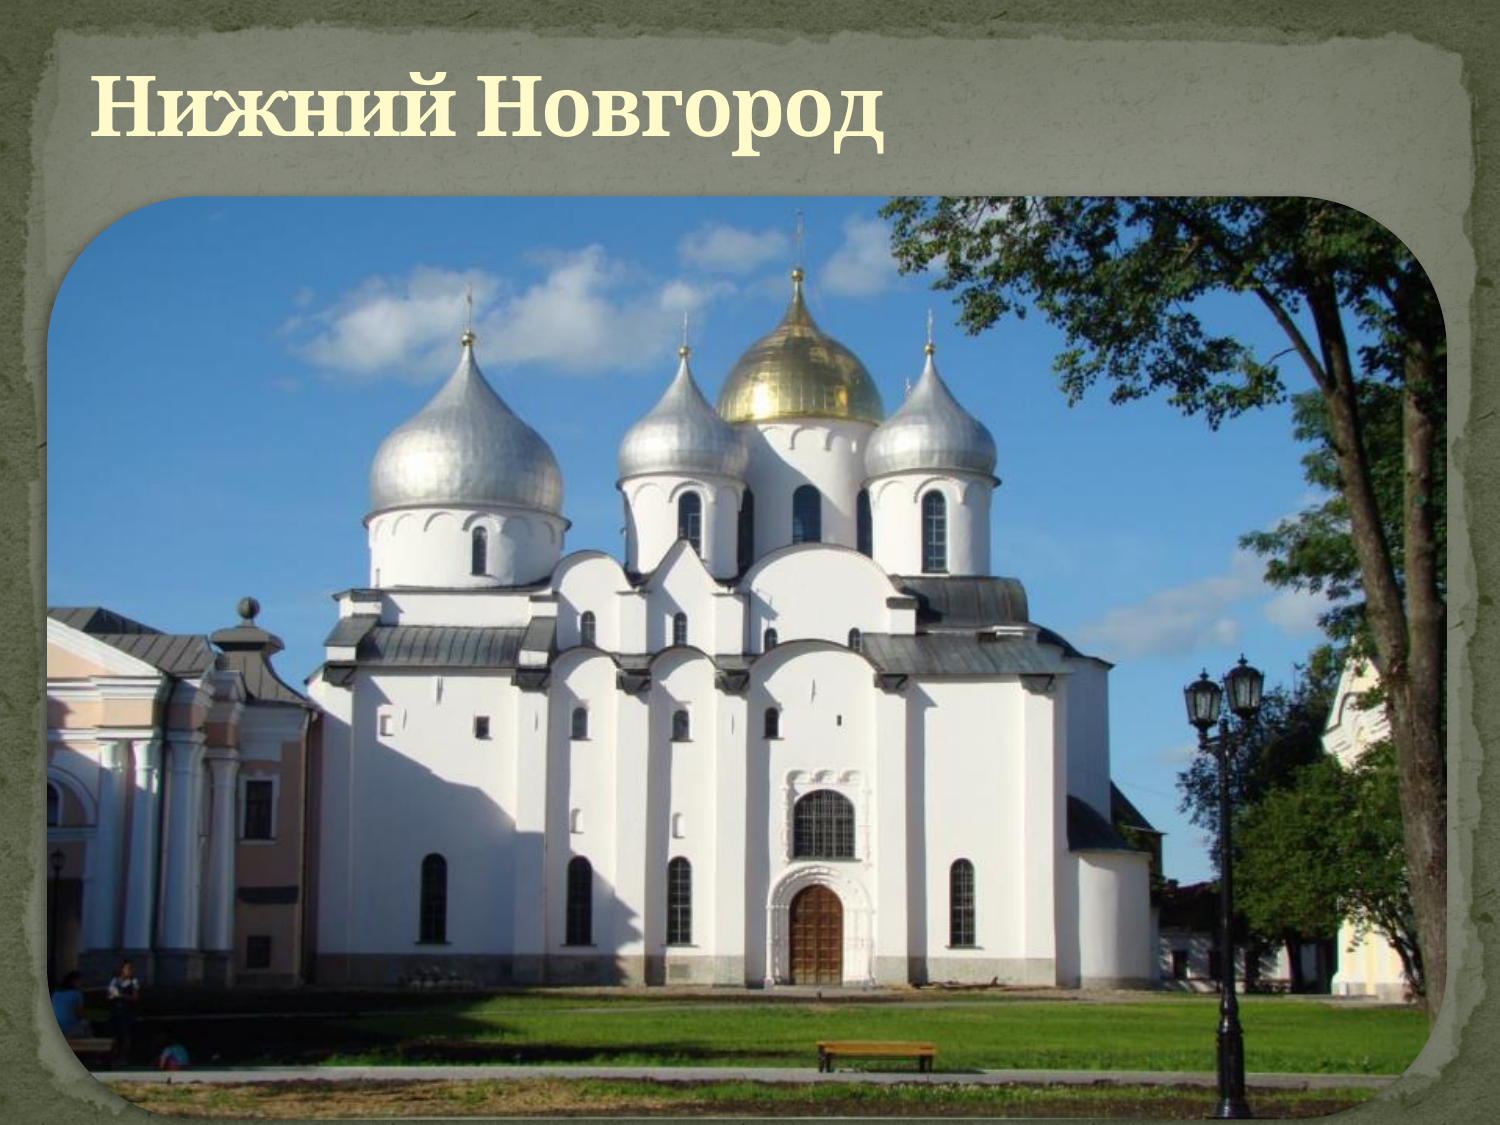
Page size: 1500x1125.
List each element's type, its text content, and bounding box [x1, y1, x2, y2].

title Нижний Новгород [74, 45, 1425, 161]
picture [47, 196, 1446, 1119]
